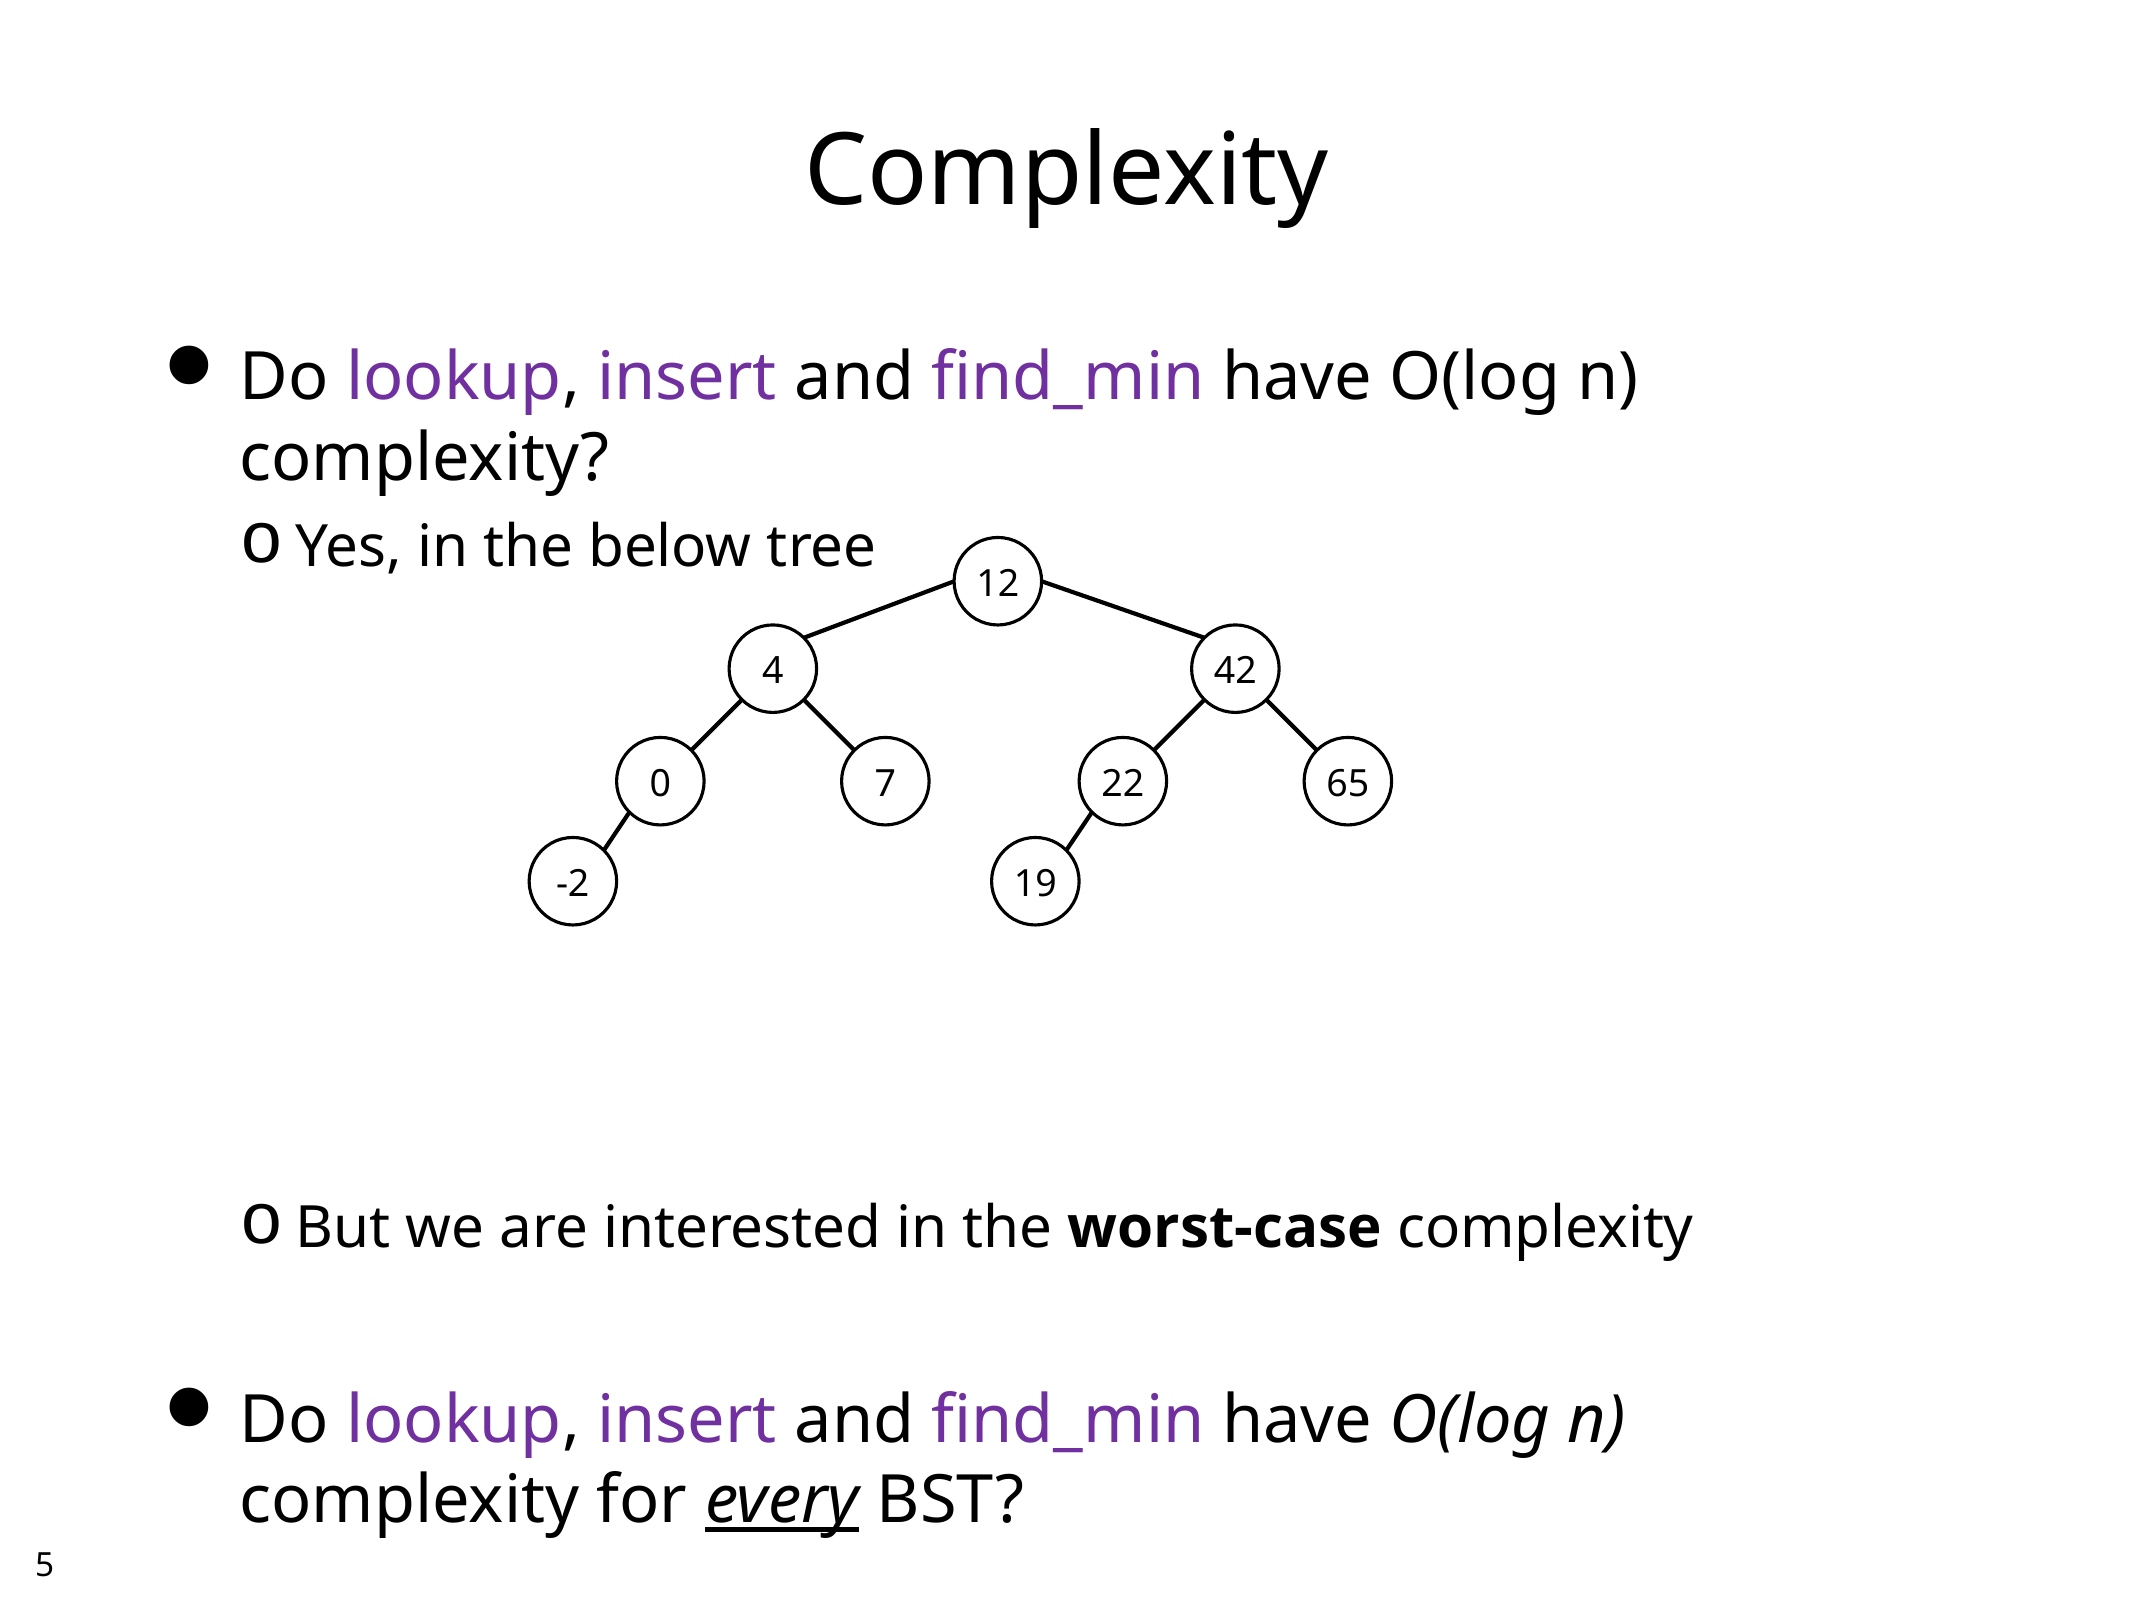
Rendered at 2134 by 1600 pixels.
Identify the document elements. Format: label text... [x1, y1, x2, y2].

text_box 42 [1191, 624, 1280, 713]
text_box 0 [616, 737, 705, 825]
list Do lookup, insert and find_min have O(log n) complexity? Yes, in the below tree But we are interested in the worst-case complexity Do lookup, insert and find_min have O(log n) complexity for every BST? [155, 324, 1978, 1457]
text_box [597, 818, 636, 845]
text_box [803, 580, 955, 638]
text_box 19 [991, 837, 1080, 925]
text_box 22 [1079, 737, 1167, 825]
text_box 4 [729, 624, 817, 713]
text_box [1153, 699, 1205, 751]
text_box 65 [1304, 737, 1392, 825]
text_box -2 [529, 837, 617, 925]
slide_number 4 [16, 1533, 74, 1588]
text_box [803, 699, 855, 751]
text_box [1266, 699, 1318, 751]
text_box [691, 699, 743, 751]
text_box 12 [954, 537, 1042, 625]
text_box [1041, 580, 1205, 639]
text_box 7 [841, 737, 930, 825]
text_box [1059, 818, 1099, 845]
title Complexity [155, 41, 1978, 289]
